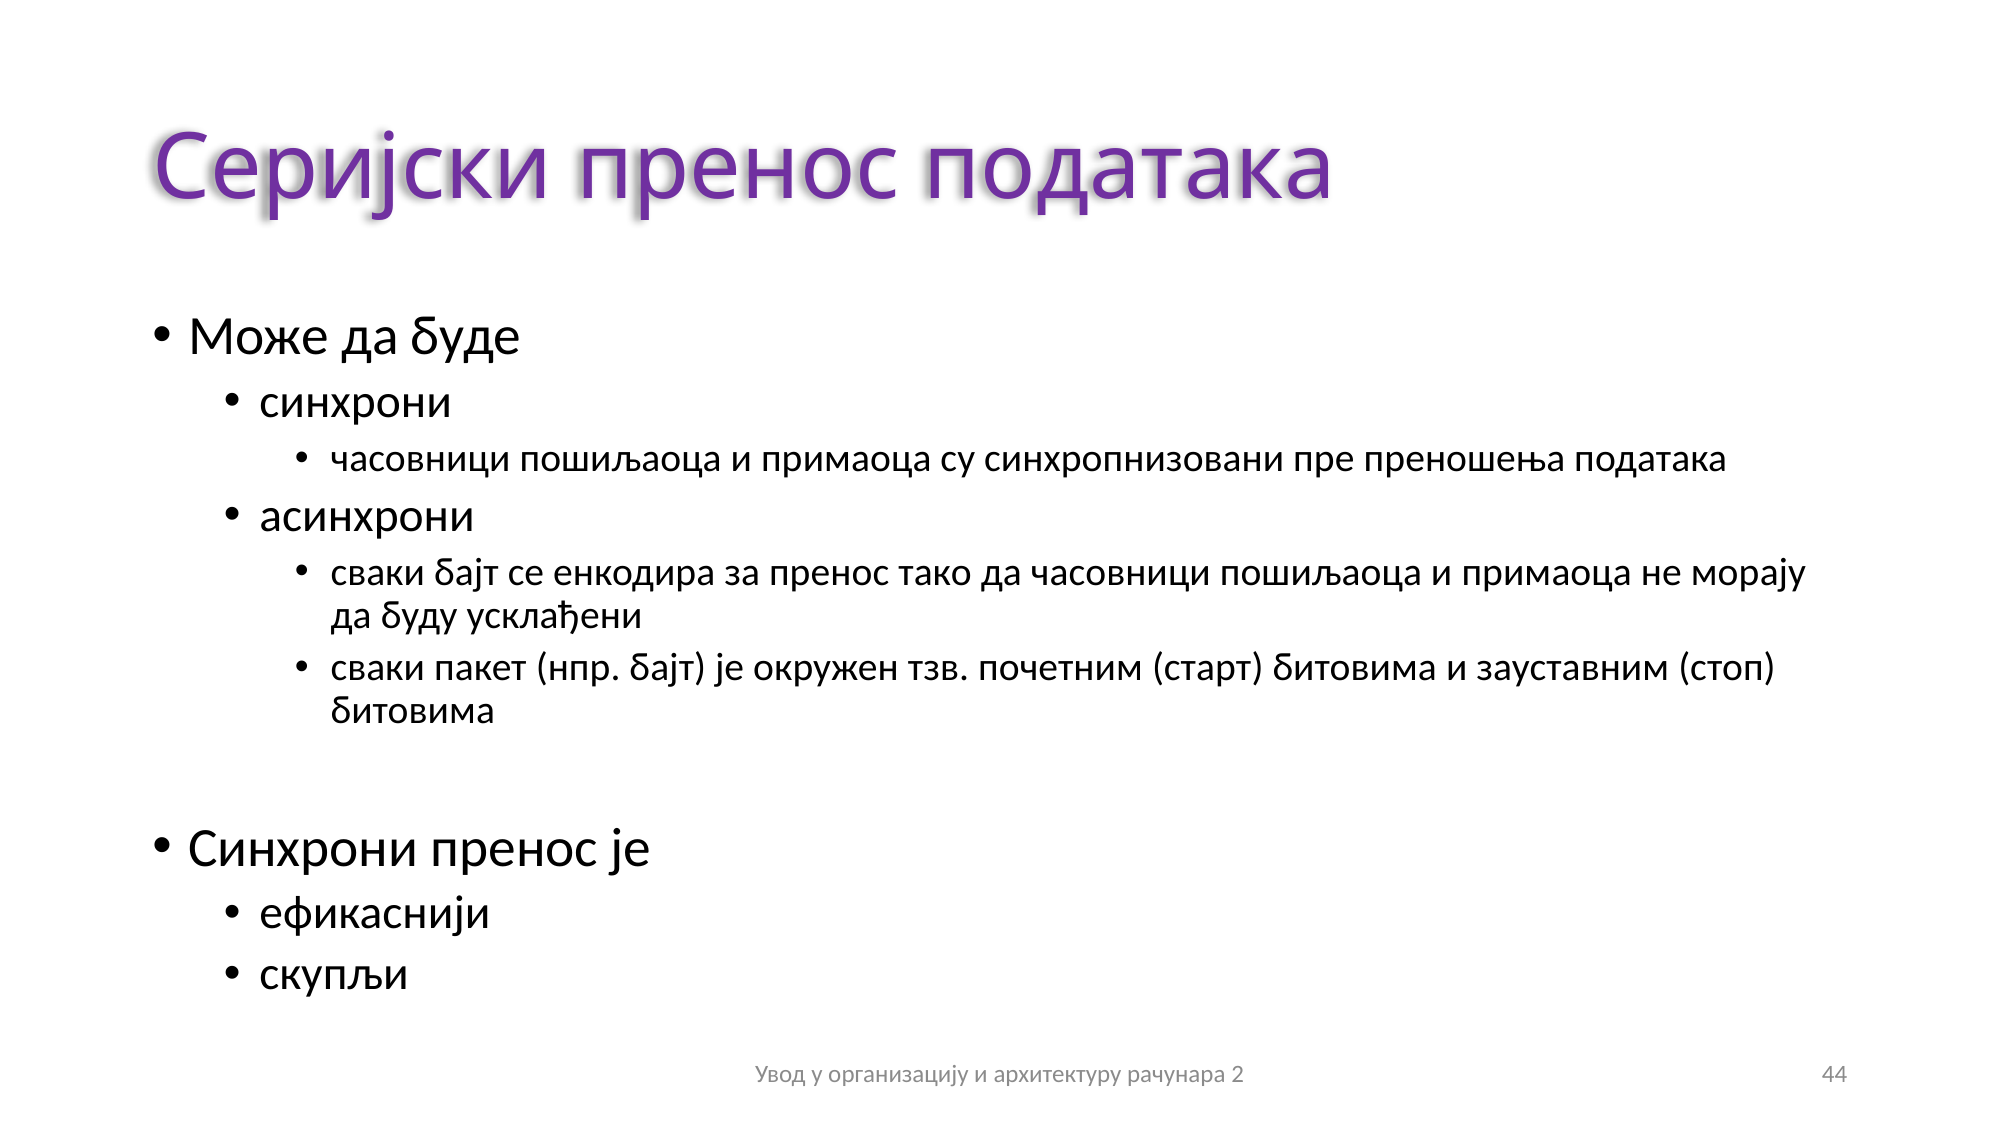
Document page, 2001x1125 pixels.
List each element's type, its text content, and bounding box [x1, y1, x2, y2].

title Серијски пренос података [137, 59, 1863, 278]
footer Увод у организацију и архитектуру рачунара 2 [662, 1042, 1338, 1103]
slide_number 44 [1412, 1042, 1863, 1103]
list Може да буде синхрони часовници пошиљаоца и примаоца су синхропнизовани пре преношења података асинхрони сваки бајт се енкодира за пренос тако да часовници пошиљаоца и примаоца не морају да буду усклађени сваки пакет (нпр. бајт) је окружен тзв. почетним (старт) битовима и зауставним (стоп) битовима Синхрони пренос је ефикаснији скупљи [137, 299, 1863, 1014]
